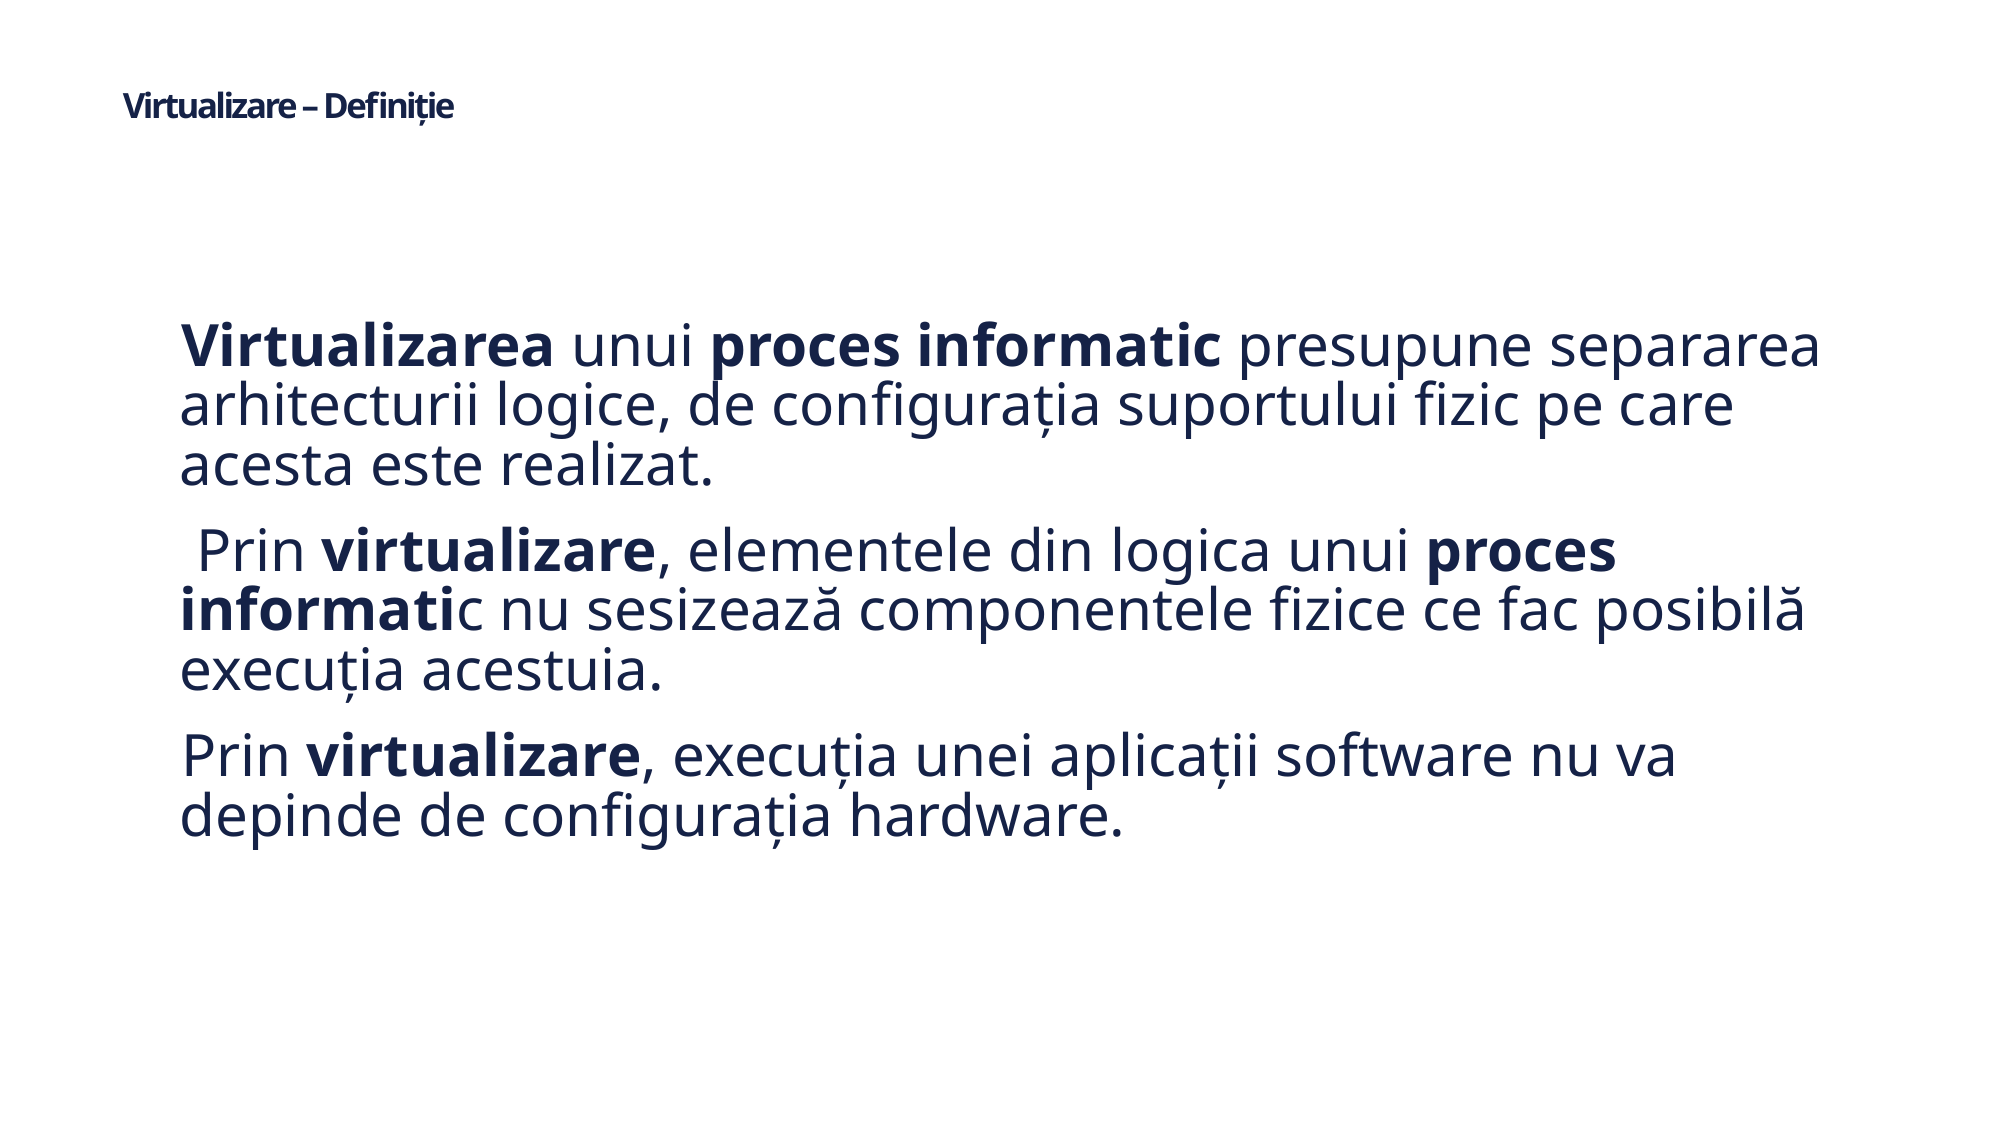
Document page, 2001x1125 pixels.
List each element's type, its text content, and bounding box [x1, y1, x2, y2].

title Virtualizare – Definiție [107, 81, 1875, 175]
list Virtualizarea unui proces informatic presupune separarea arhitecturii logice, de configuraţia suportului fizic pe care acesta este realizat. Prin virtualizare, elementele din logica unui proces informatic nu sesizează componentele fizice ce fac posibilă execuţia acestuia. Prin virtualizare, execuţia unei aplicaţii software nu va depinde de configuraţia hardware. [149, 311, 1850, 950]
